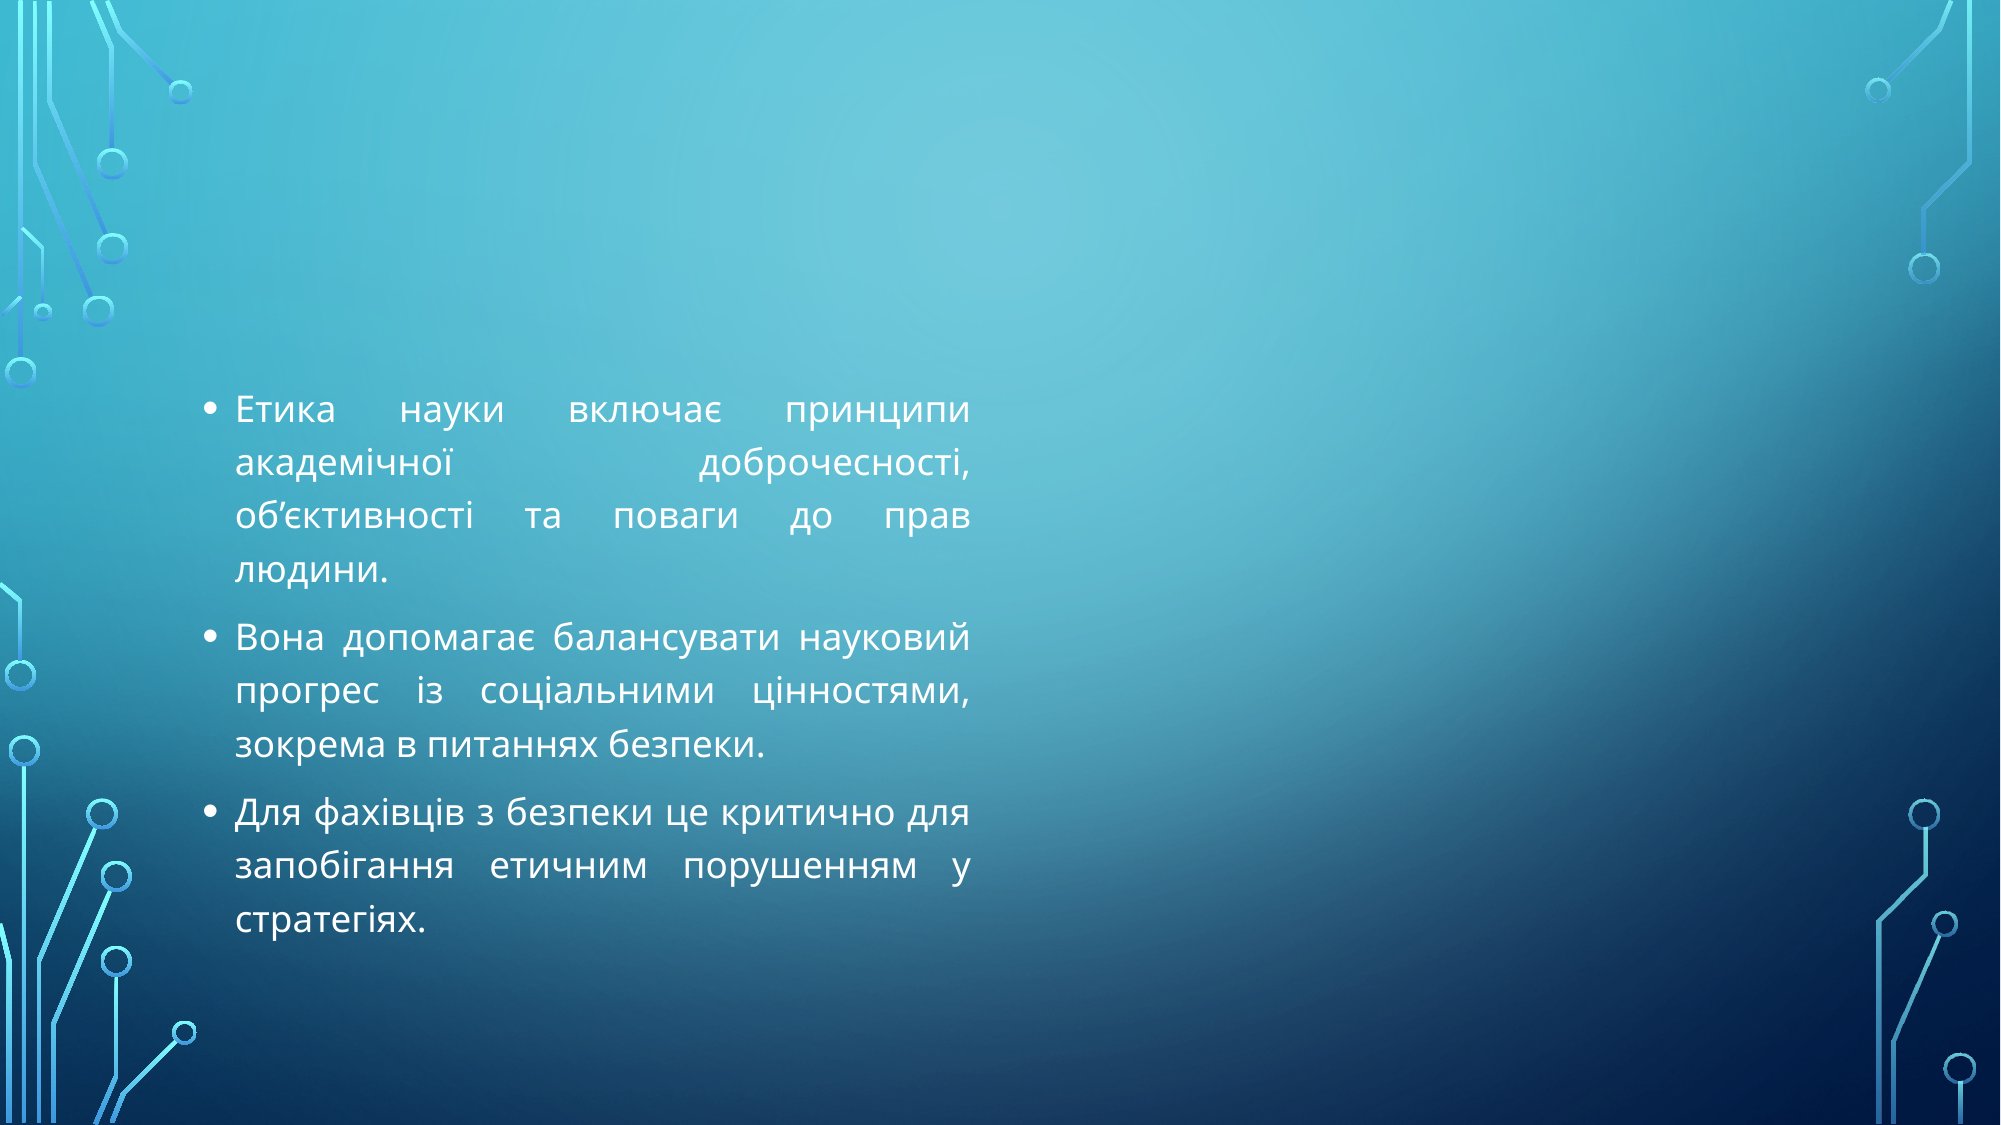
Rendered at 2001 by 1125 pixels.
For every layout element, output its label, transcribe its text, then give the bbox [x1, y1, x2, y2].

list Етика науки включає принципи академічної доброчесності, об’єктивності та поваги до прав людини. Вона допомагає балансувати науковий прогрес із соціальними цінностями, зокрема в питаннях безпеки. Для фахівців з безпеки це критично для запобігання етичним порушенням у стратегіях. [187, 369, 988, 950]
